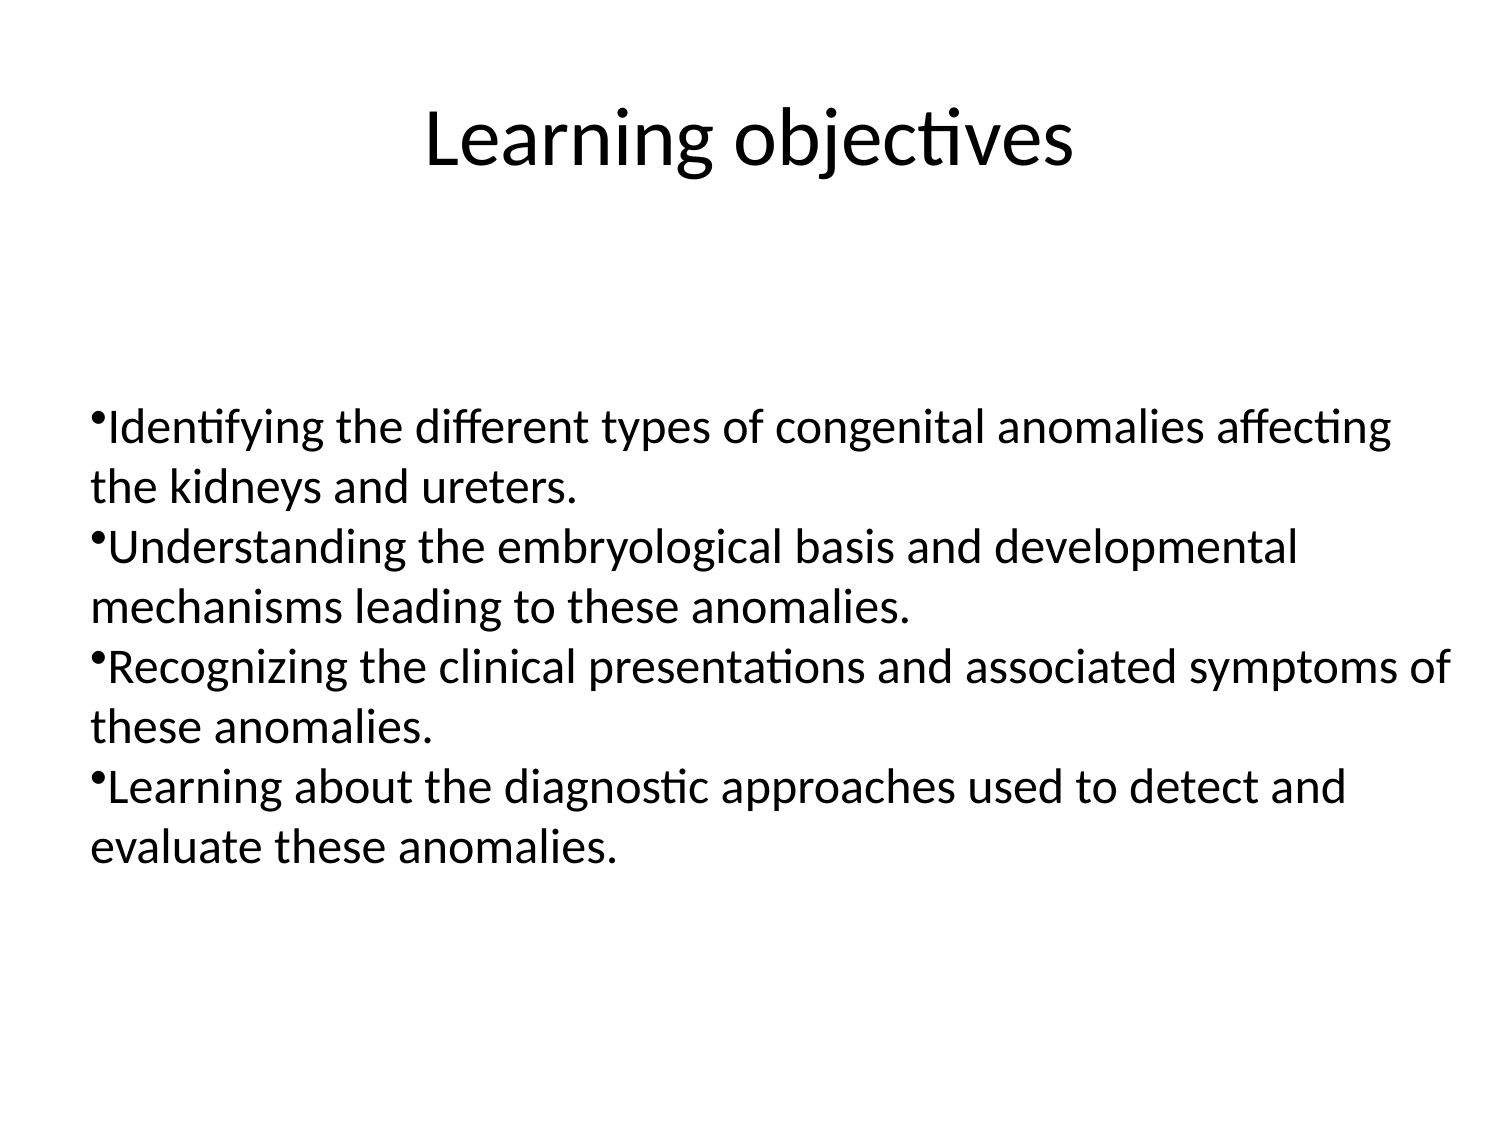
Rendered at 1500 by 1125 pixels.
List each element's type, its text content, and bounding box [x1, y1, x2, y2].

list Identifying the different types of congenital anomalies affecting the kidneys and ureters. Understanding the embryological basis and developmental mechanisms leading to these anomalies. Recognizing the clinical presentations and associated symptoms of these anomalies. Learning about the diagnostic approaches used to detect and evaluate these anomalies. [75, 307, 1471, 961]
title Learning objectives [75, 45, 1425, 233]
